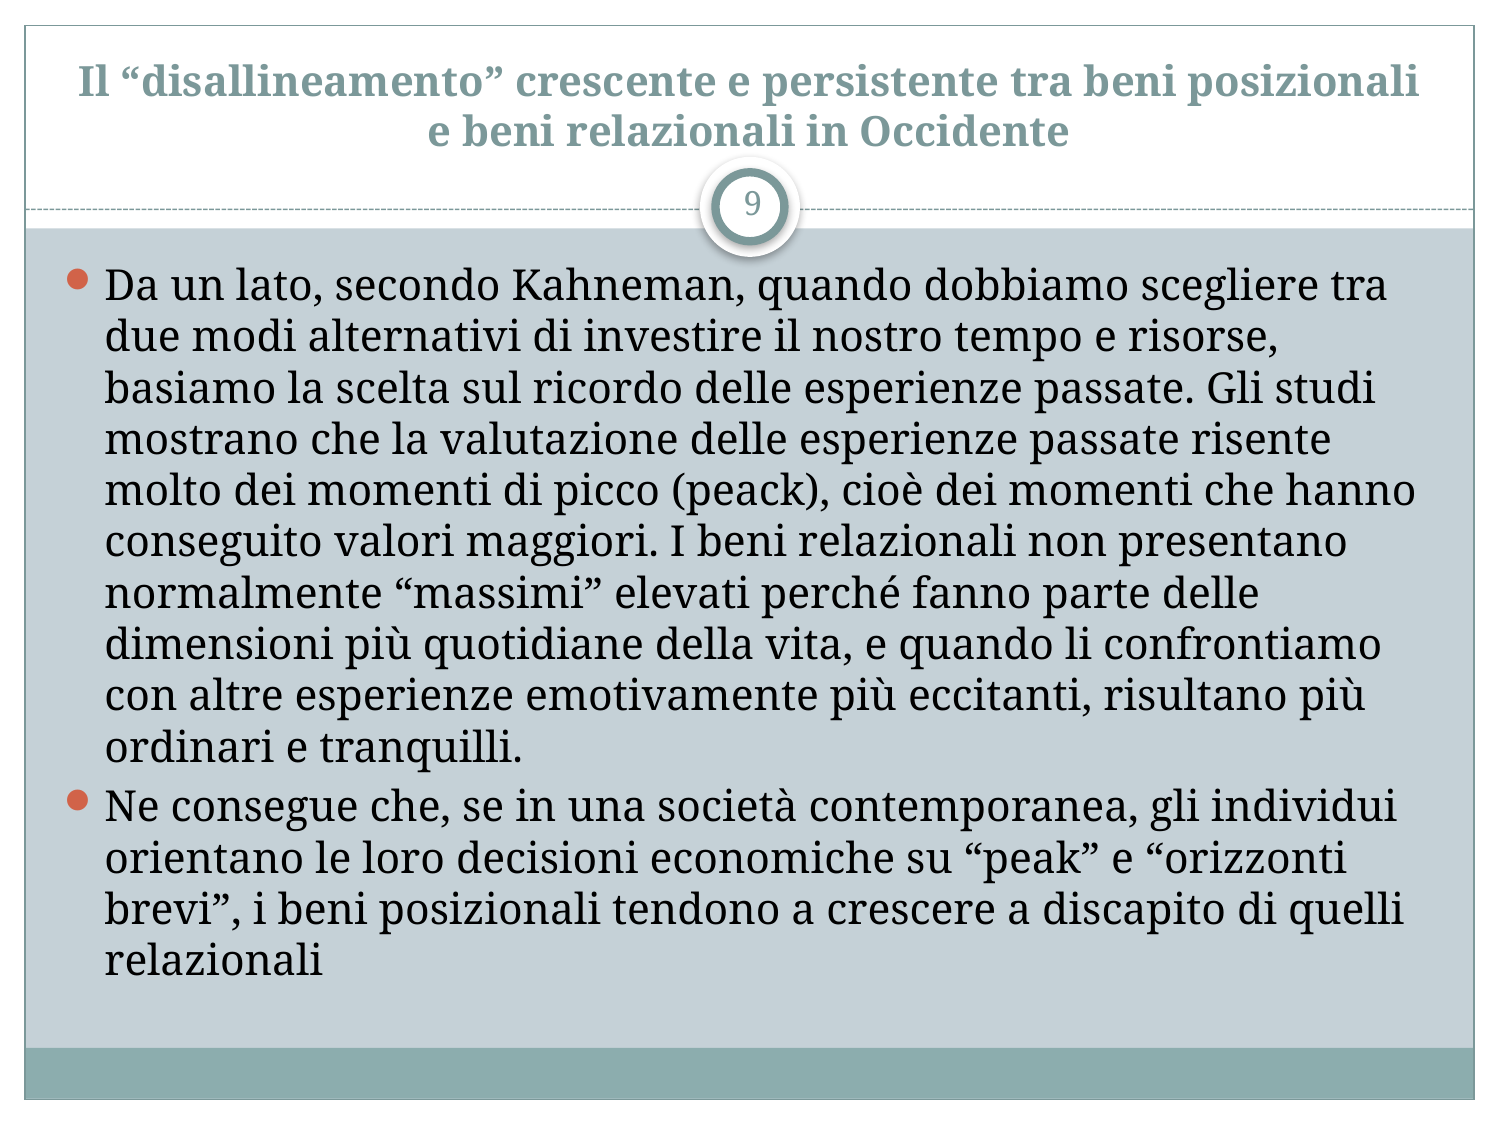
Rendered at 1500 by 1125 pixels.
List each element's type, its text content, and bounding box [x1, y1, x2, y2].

list Da un lato, secondo Kahneman, quando dobbiamo scegliere tra due modi alternativi di investire il nostro tempo e risorse, basiamo la scelta sul ricordo delle esperienze passate. Gli studi mostrano che la valutazione delle esperienze passate risente molto dei momenti di picco (peack), cioè dei momenti che hanno conseguito valori maggiori. I beni relazionali non presentano normalmente “massimi” elevati perché fanno parte delle dimensioni più quotidiane della vita, e quando li confrontiamo con altre esperienze emotivamente più eccitanti, risultano più ordinari e tranquilli. Ne consegue che, se in una società contemporanea, gli individui orientano le loro decisioni economiche su “peak” e “orizzonti brevi”, i beni posizionali tendono a crescere a discapito di quelli relazionali [49, 250, 1445, 1001]
slide_number 9 [715, 168, 791, 241]
title Il “disallineamento” crescente e persistente tra beni posizionali e beni relazionali in Occidente [49, 37, 1450, 162]
